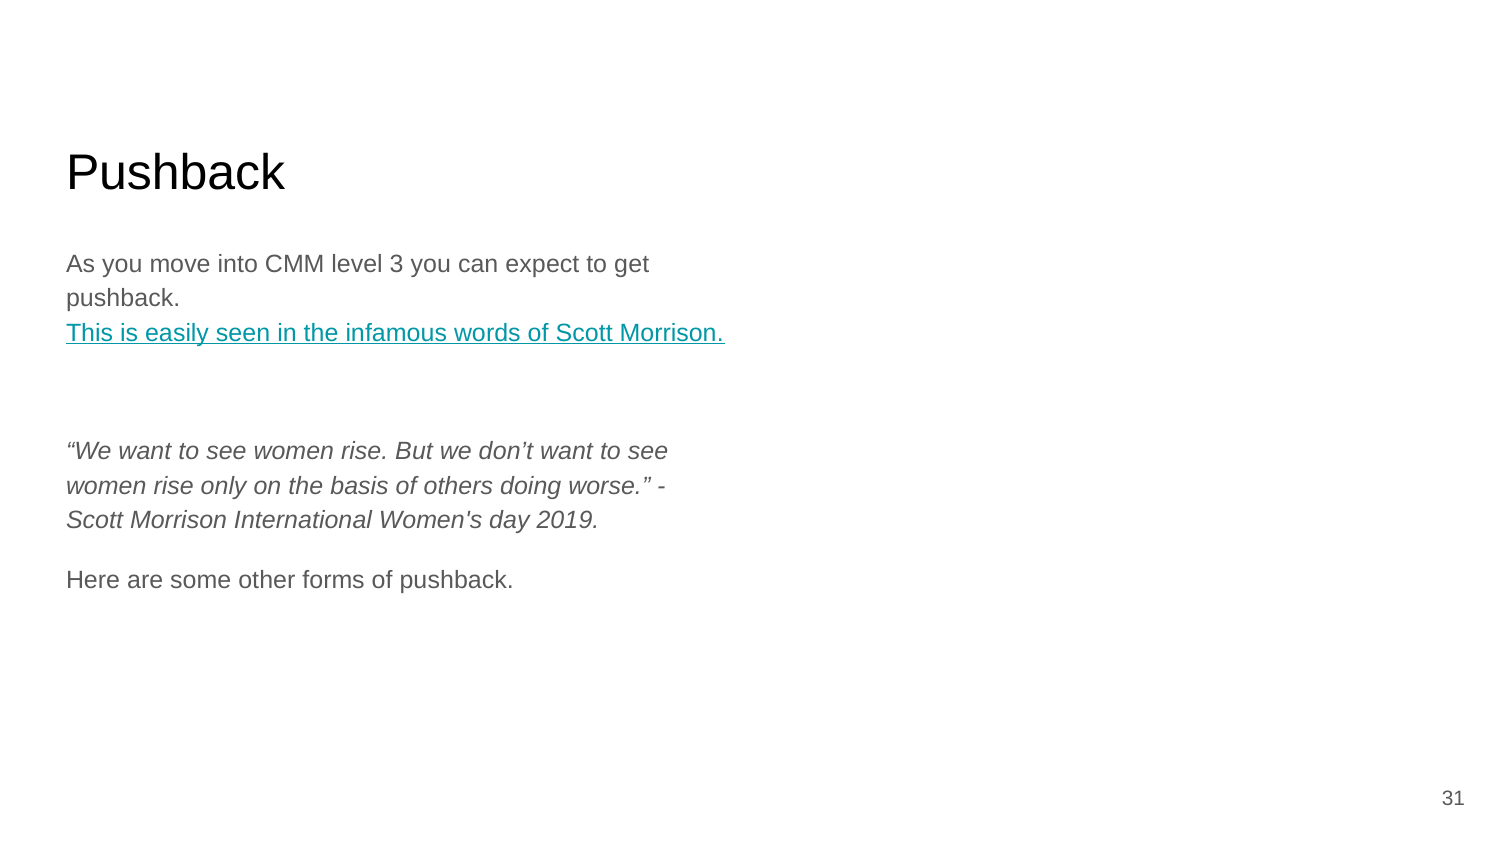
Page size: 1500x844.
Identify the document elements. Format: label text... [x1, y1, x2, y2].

title Pushback [51, 91, 1328, 216]
slide_number 31 [1389, 764, 1480, 830]
list As you move into CMM level 3 you can expect to get pushback. This is easily seen in the infamous words of Scott Morrison. “We want to see women rise. But we don’t want to see women rise only on the basis of others doing worse.” - Scott Morrison International Women's day 2019. Here are some other forms of pushback. [51, 227, 743, 750]
